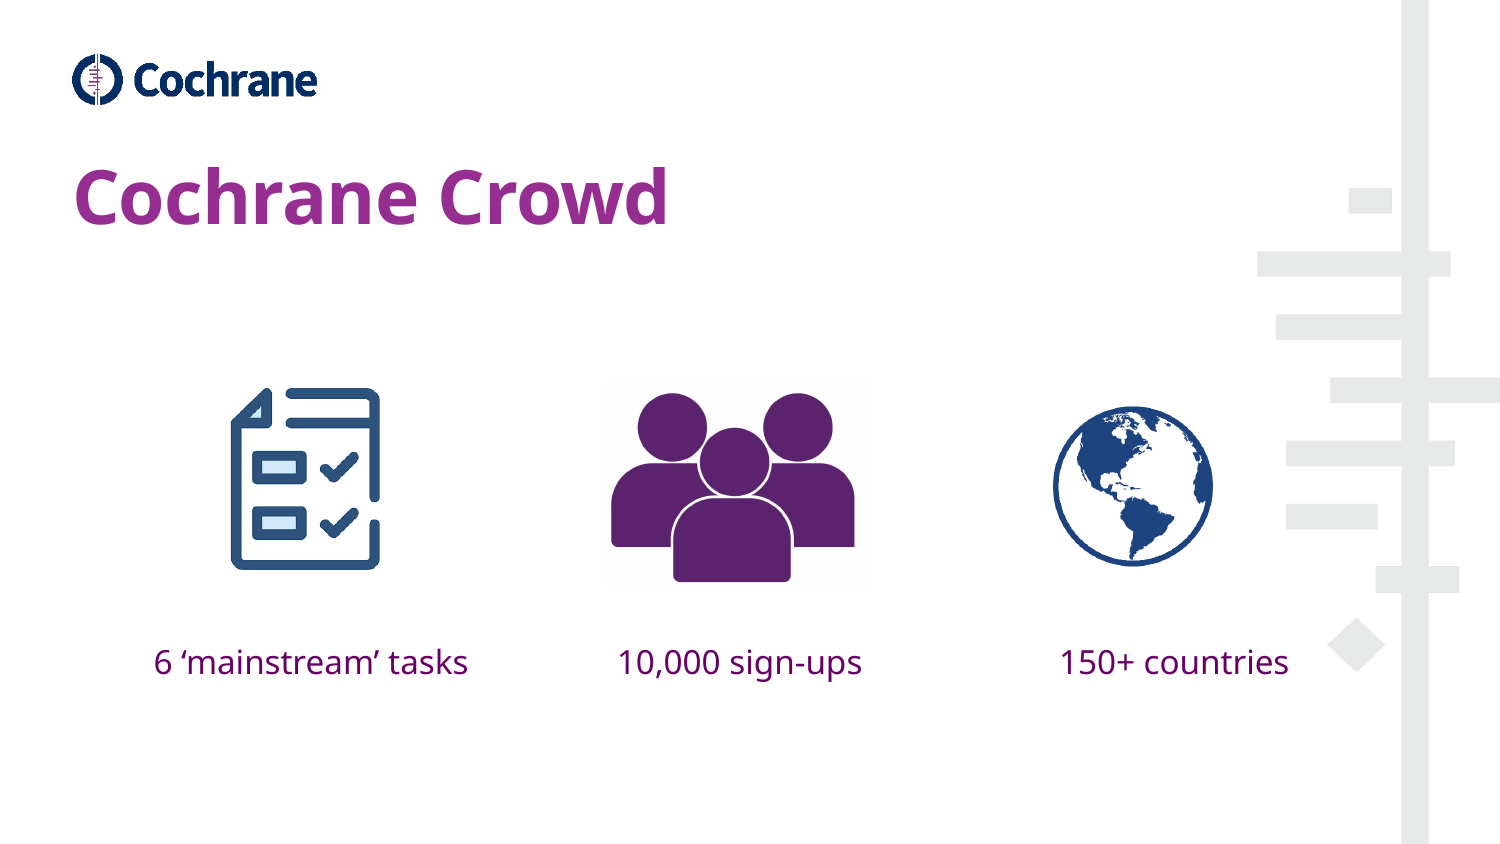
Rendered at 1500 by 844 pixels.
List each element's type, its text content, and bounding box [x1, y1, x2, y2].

picture [981, 0, 1500, 844]
picture [214, 388, 397, 570]
text_box 10,000 sign-ups [561, 633, 918, 689]
text_box 150+ countries [996, 633, 1353, 689]
text_box 6 ‘mainstream’ tasks [133, 633, 490, 689]
picture [605, 378, 871, 588]
title Cochrane Crowd [72, 162, 1174, 240]
picture [72, 54, 317, 105]
